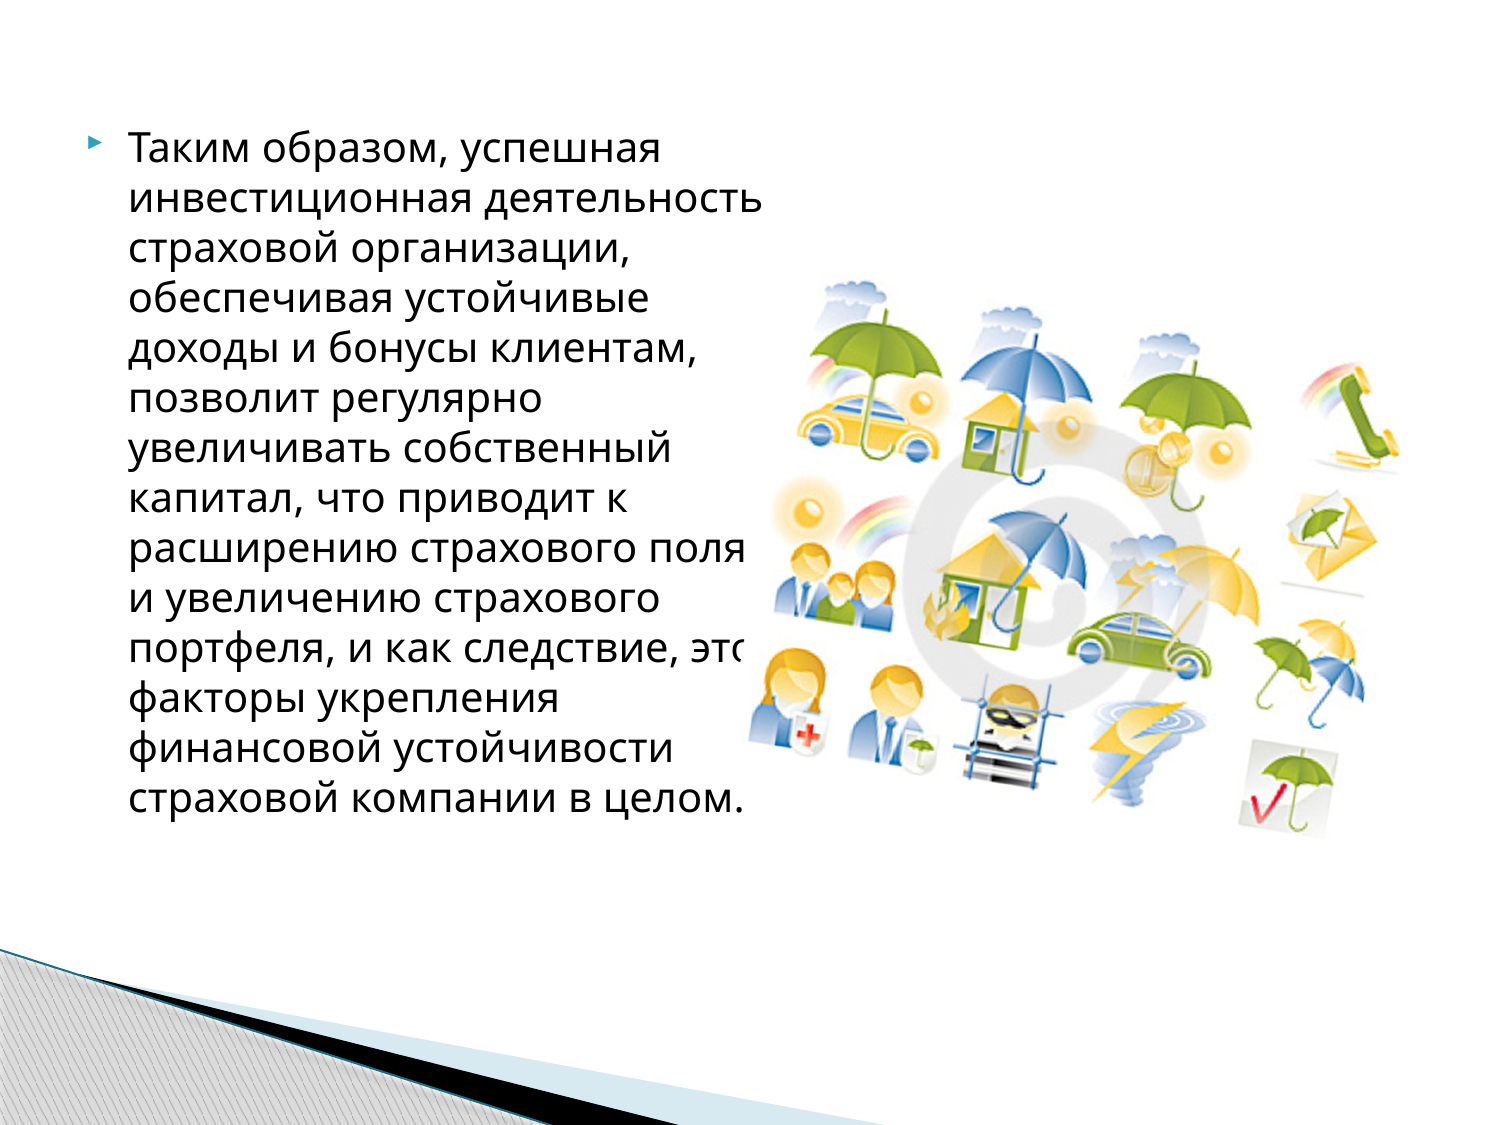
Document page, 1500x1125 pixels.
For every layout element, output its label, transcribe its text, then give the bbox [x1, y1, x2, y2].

list Таким образом, успешная инвестиционная деятельность страховой организации, обеспечивая устойчивые доходы и бонусы клиентам, позволит регулярно увеличивать собственный капитал, что приводит к расширению страхового поля и увеличению страхового портфеля, и как следствие, это факторы укрепления финансовой устойчивости страховой компании в целом. [53, 113, 786, 857]
picture [728, 269, 1417, 844]
